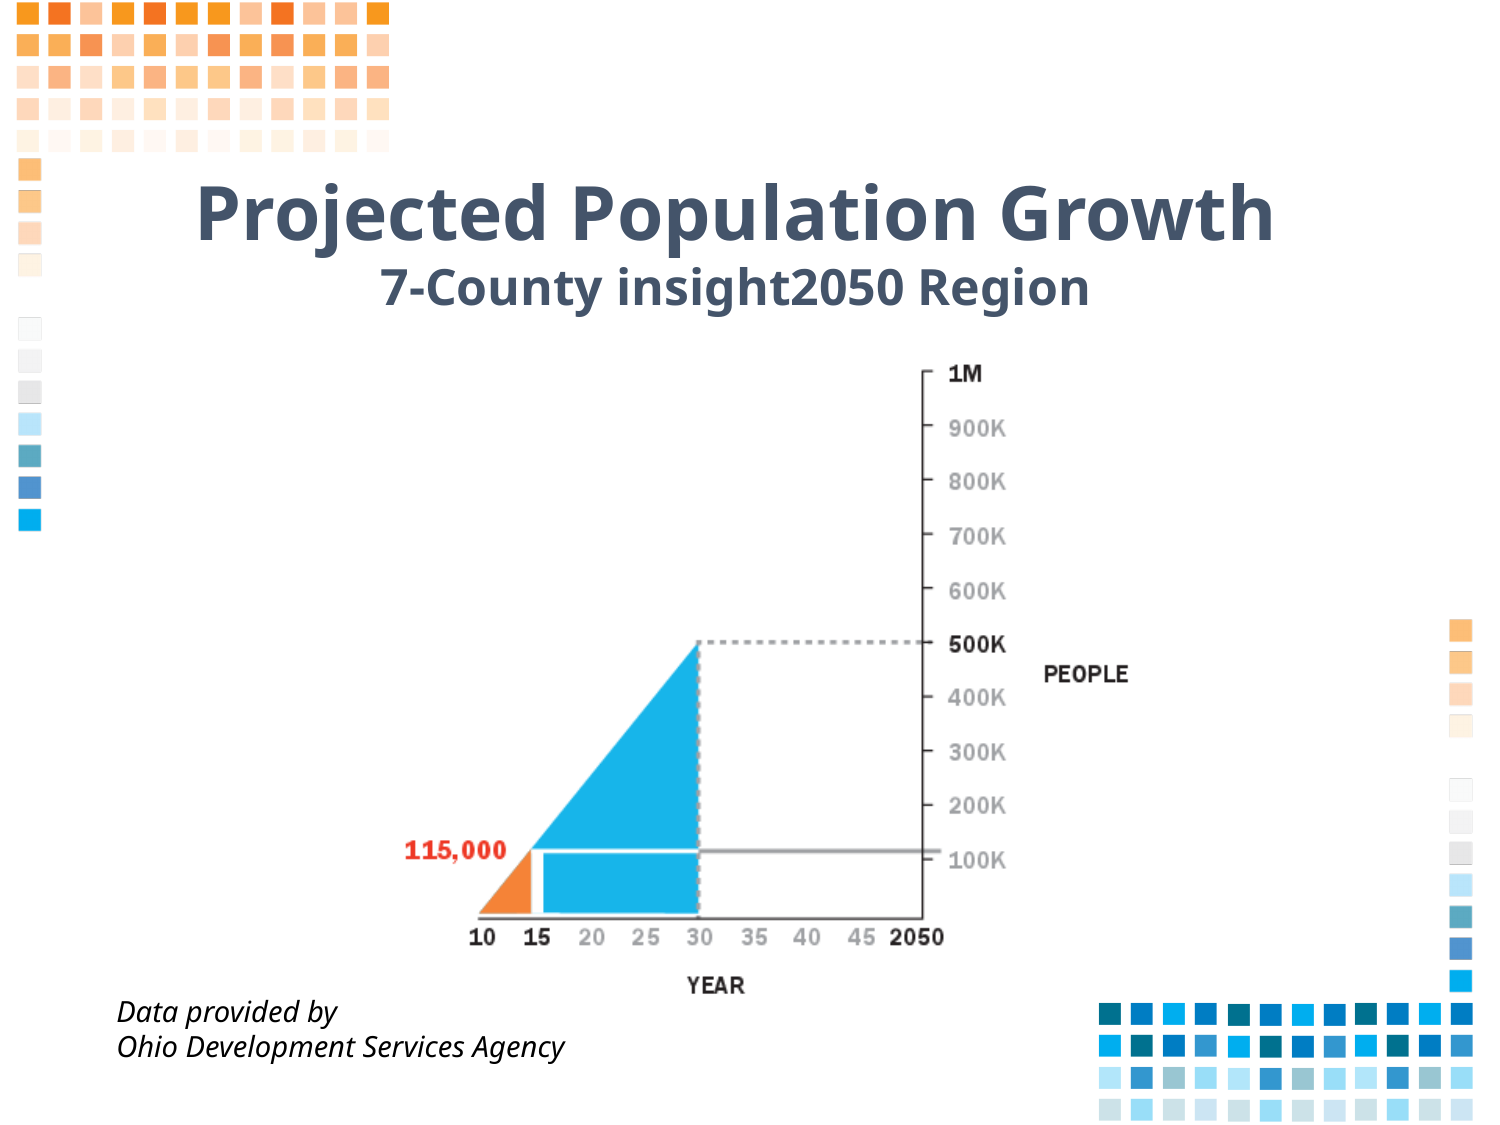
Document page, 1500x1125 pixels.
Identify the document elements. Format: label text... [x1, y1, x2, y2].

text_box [1081, 580, 1500, 1125]
text_box Data provided by Ohio Development Services Agency [101, 985, 582, 1071]
picture [0, 0, 428, 570]
text_box Projected Population Growth 7-County insight2050 Region [105, 157, 1430, 413]
picture [352, 318, 1150, 1030]
